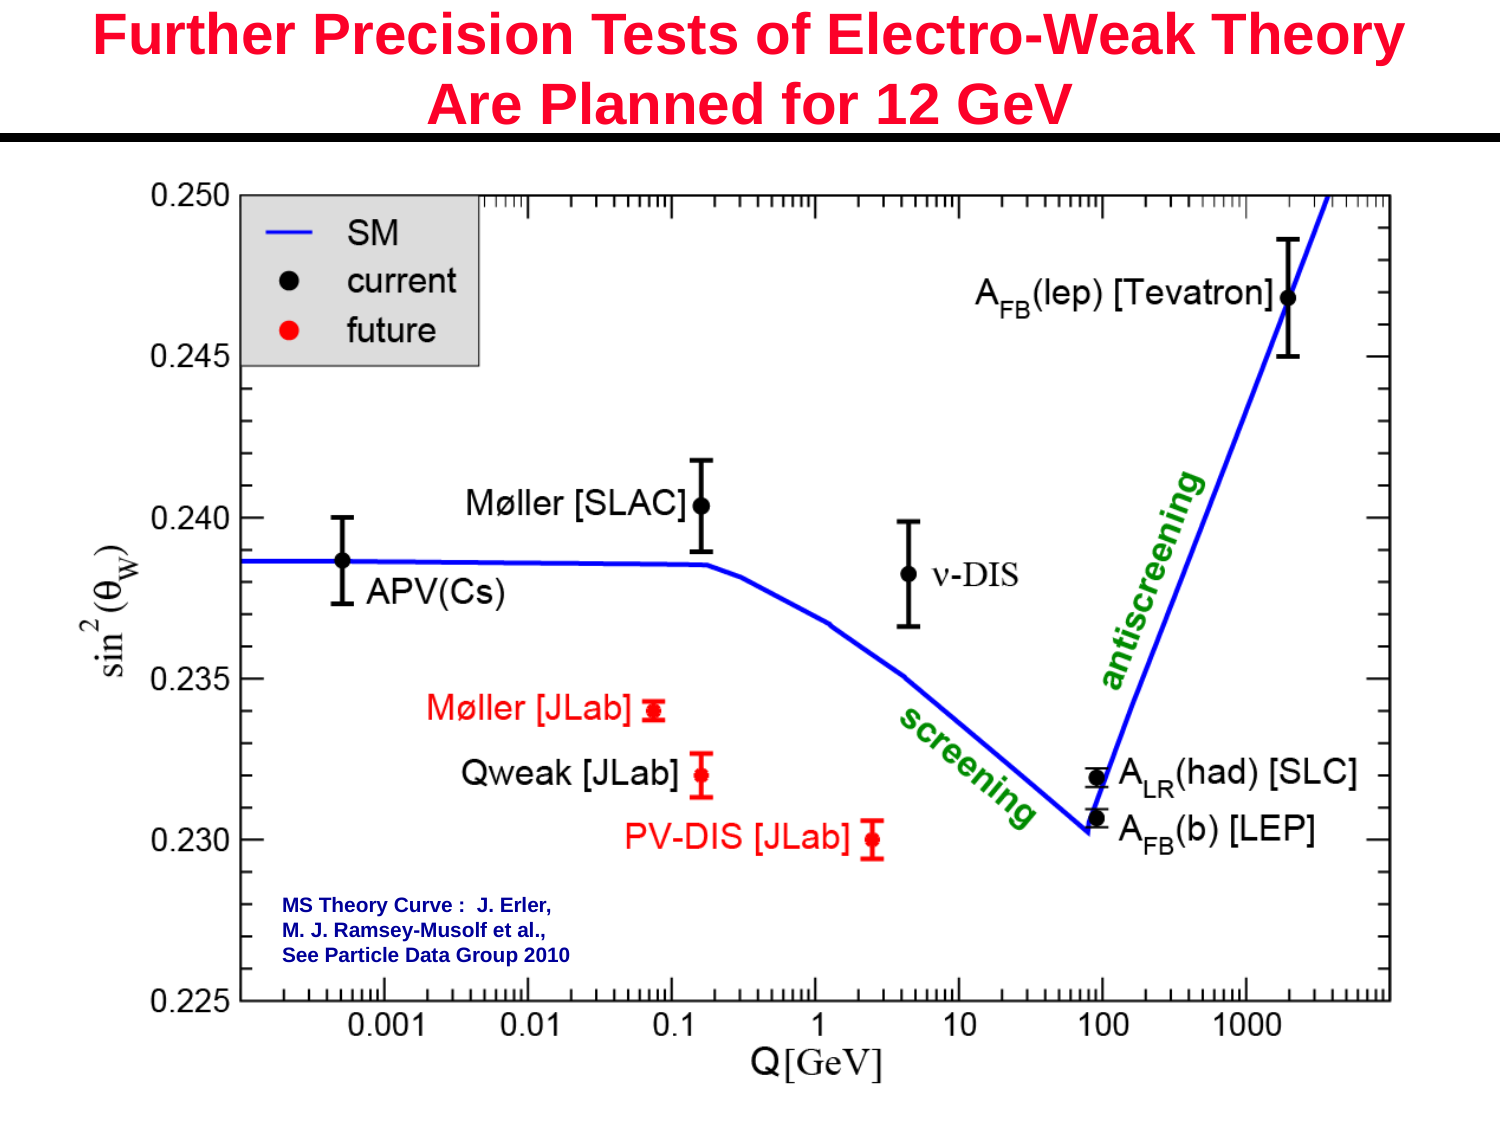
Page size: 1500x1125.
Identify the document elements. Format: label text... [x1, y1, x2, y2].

title Further Precision Tests of Electro-Weak Theory Are Planned for 12 GeV [0, 5, 1500, 127]
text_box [74, 179, 1392, 1088]
